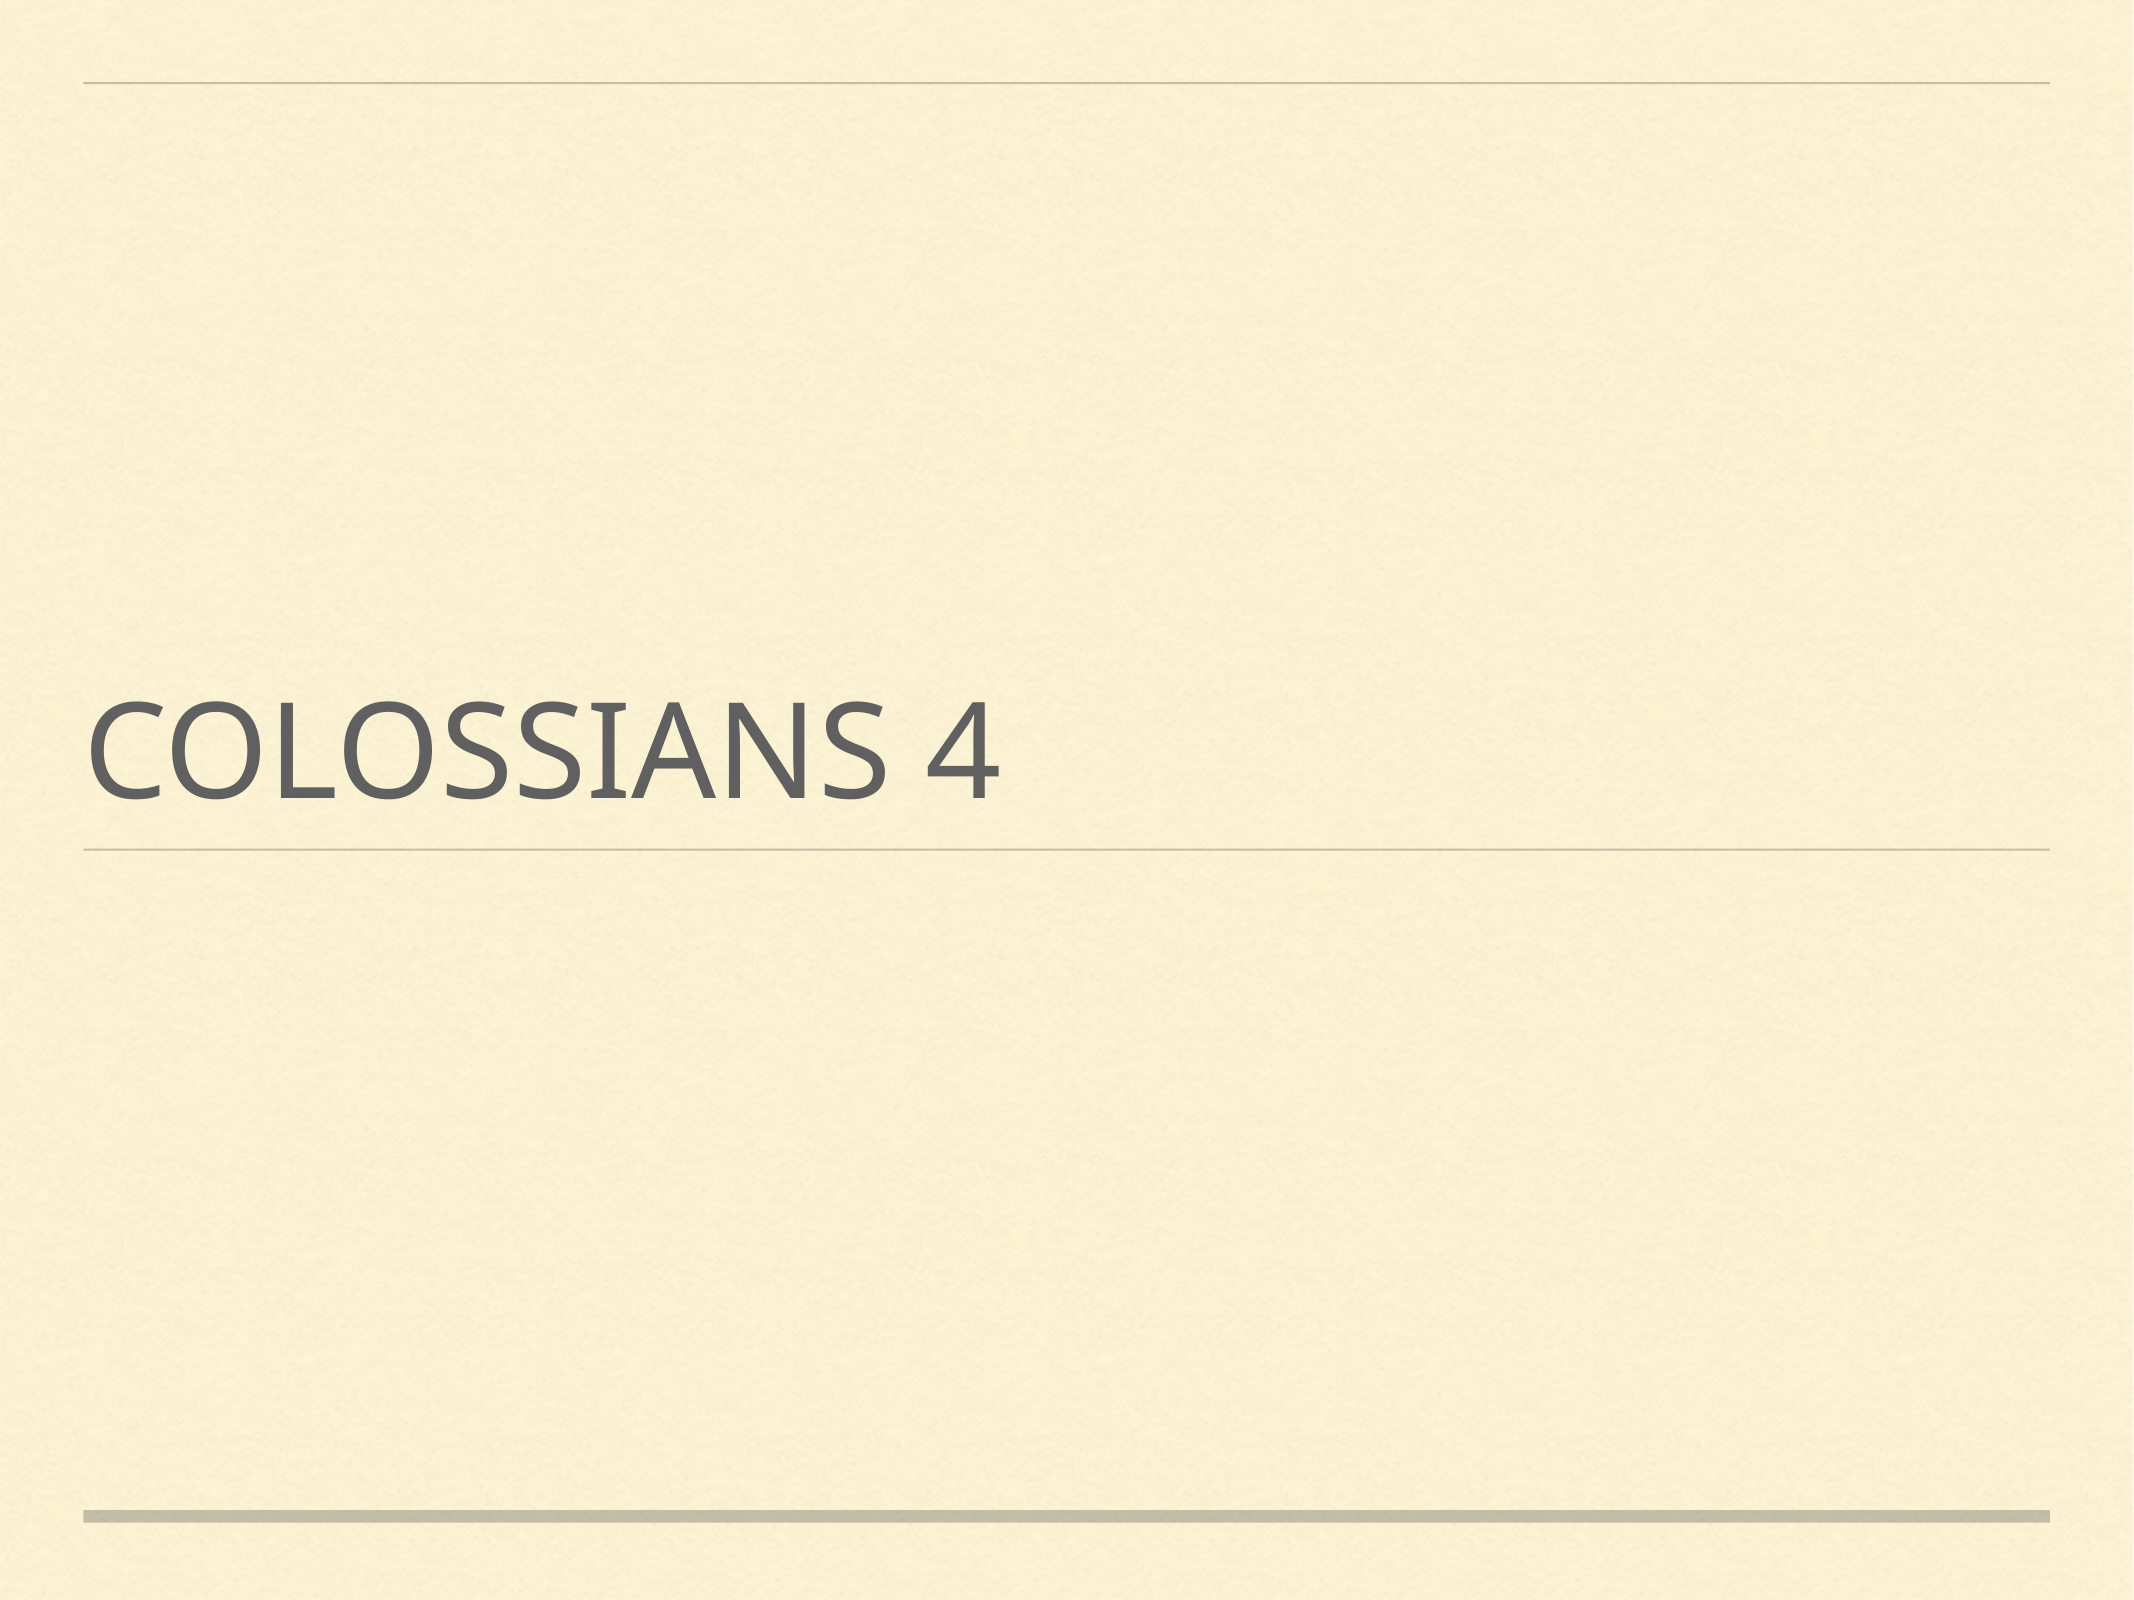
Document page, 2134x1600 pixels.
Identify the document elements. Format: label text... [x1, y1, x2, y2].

title Colossians 4 [82, 493, 2051, 828]
picture [0, 0, 2134, 1600]
